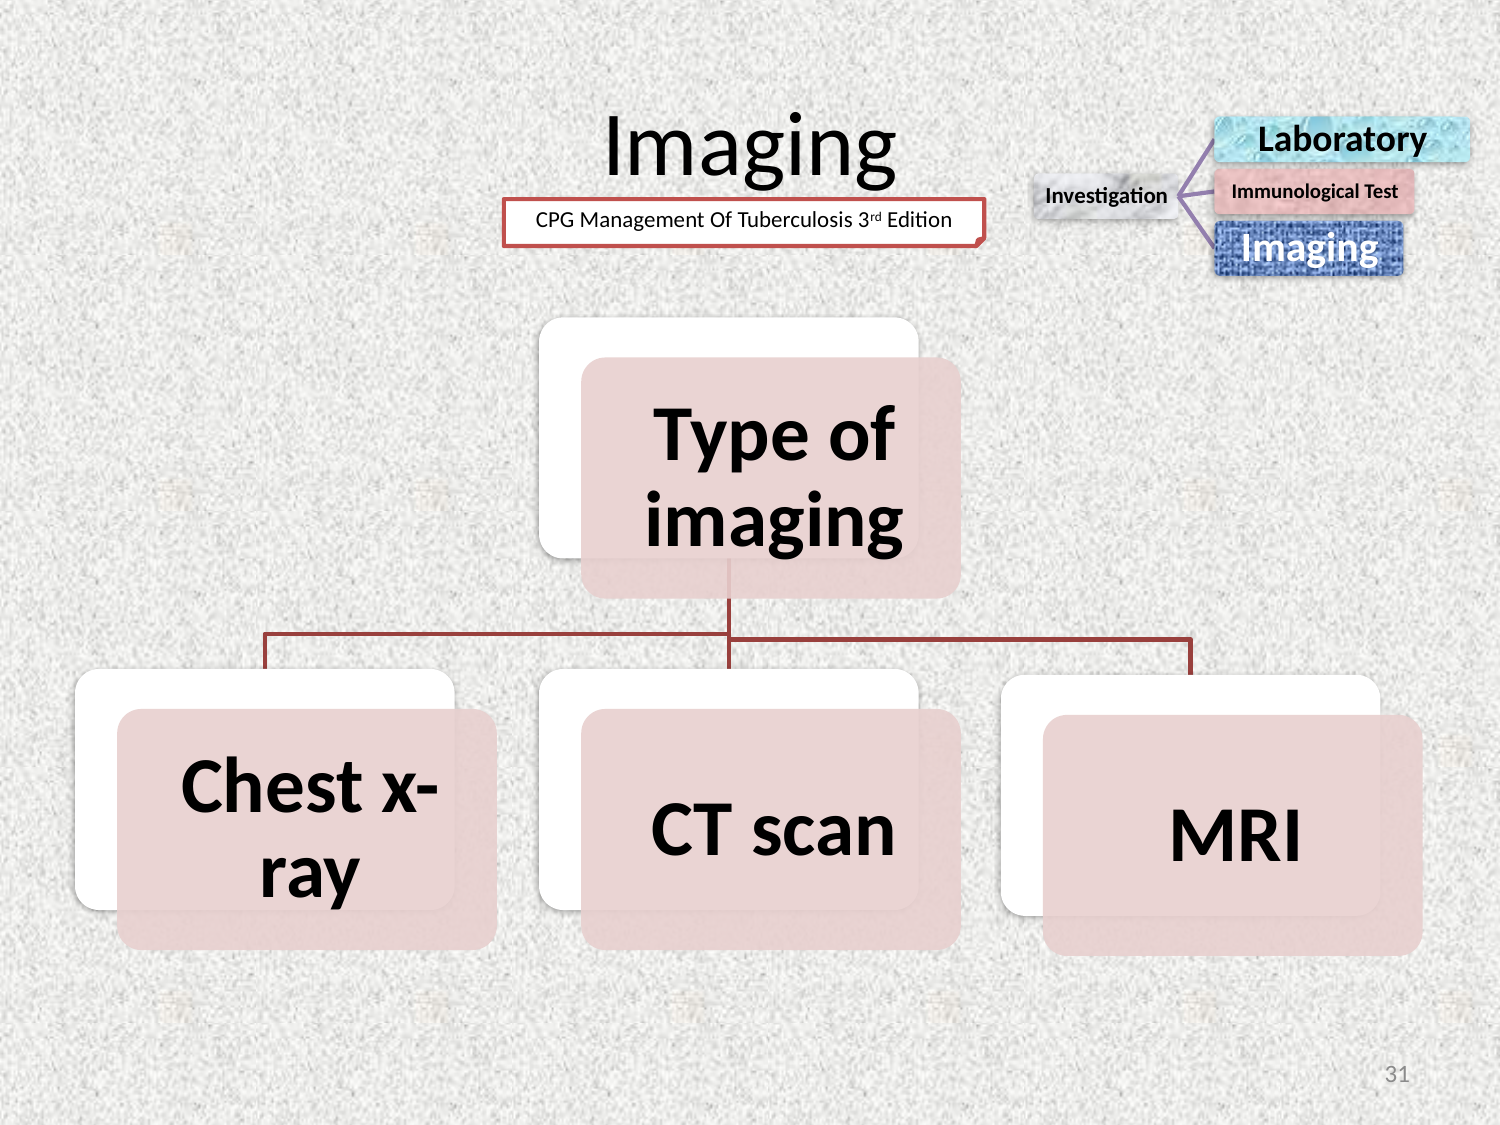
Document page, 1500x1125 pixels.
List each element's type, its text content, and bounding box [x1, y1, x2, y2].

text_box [1033, 18, 1471, 374]
title Imaging [75, 45, 1028, 233]
text_box CPG Management Of Tuberculosis 3rd Edition [501, 197, 987, 249]
slide_number 31 [1074, 1042, 1425, 1103]
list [74, 262, 1426, 1006]
picture [0, 0, 1500, 1125]
